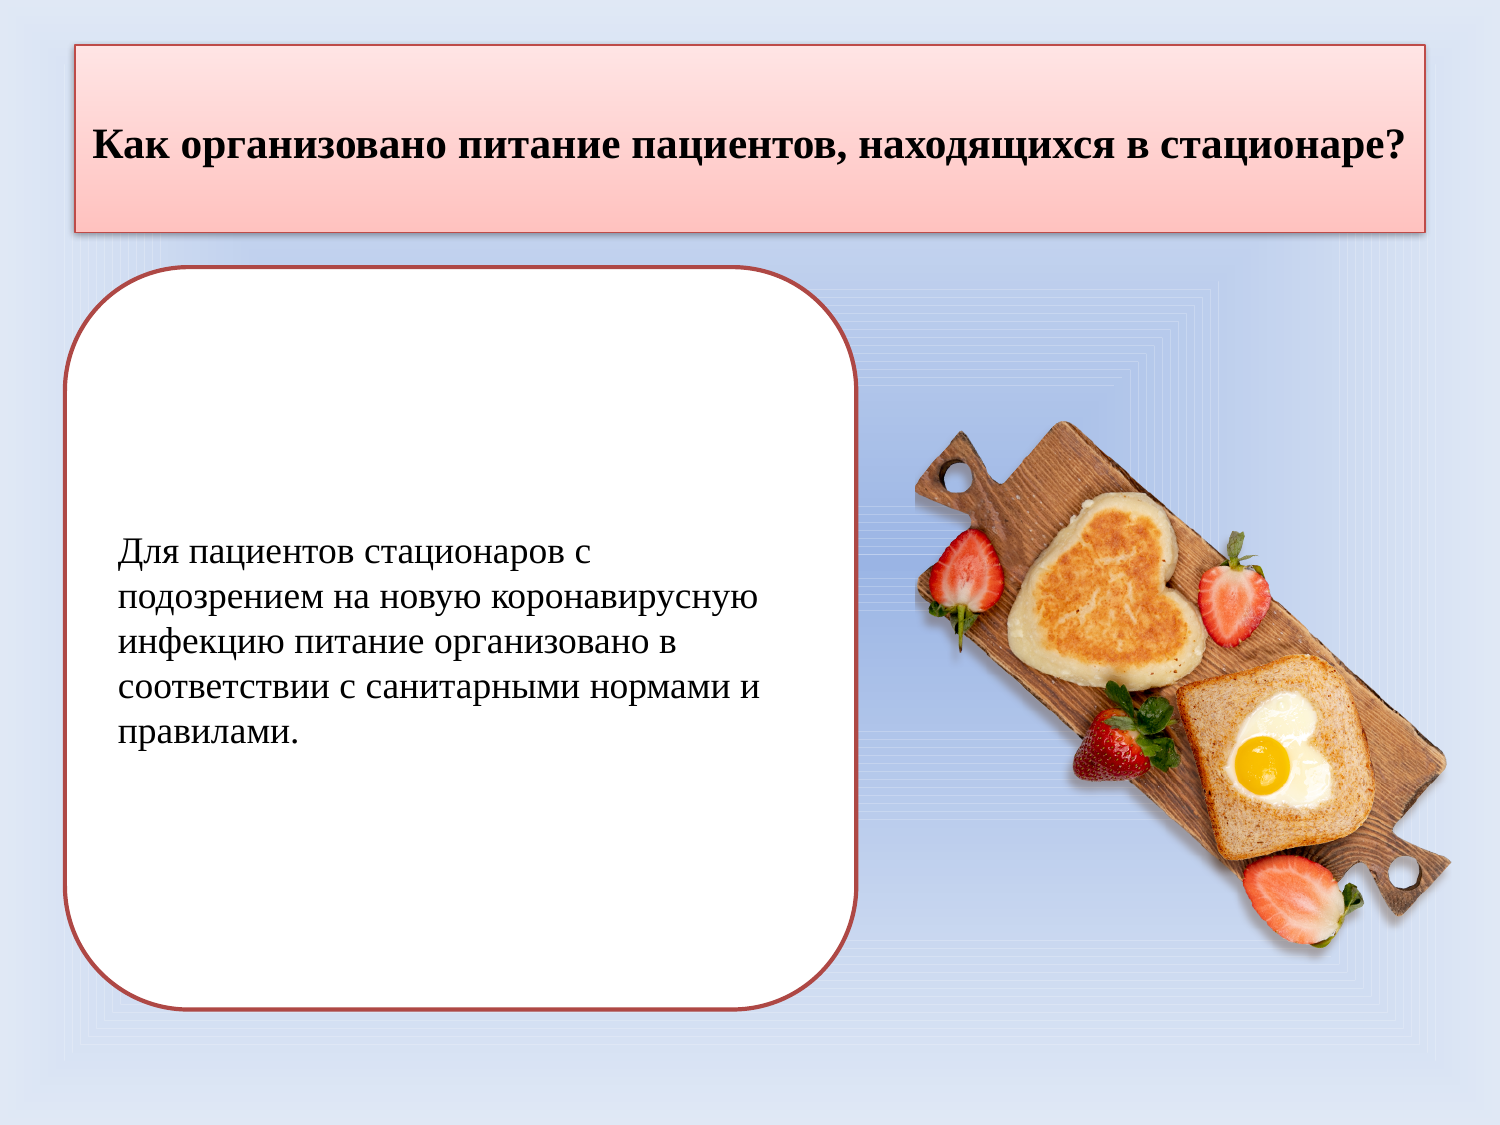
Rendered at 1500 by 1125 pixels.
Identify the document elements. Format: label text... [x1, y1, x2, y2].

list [64, 266, 857, 1010]
picture [915, 420, 1452, 966]
title Как организовано питание пациентов, находящихся в стационаре? [74, 44, 1426, 233]
